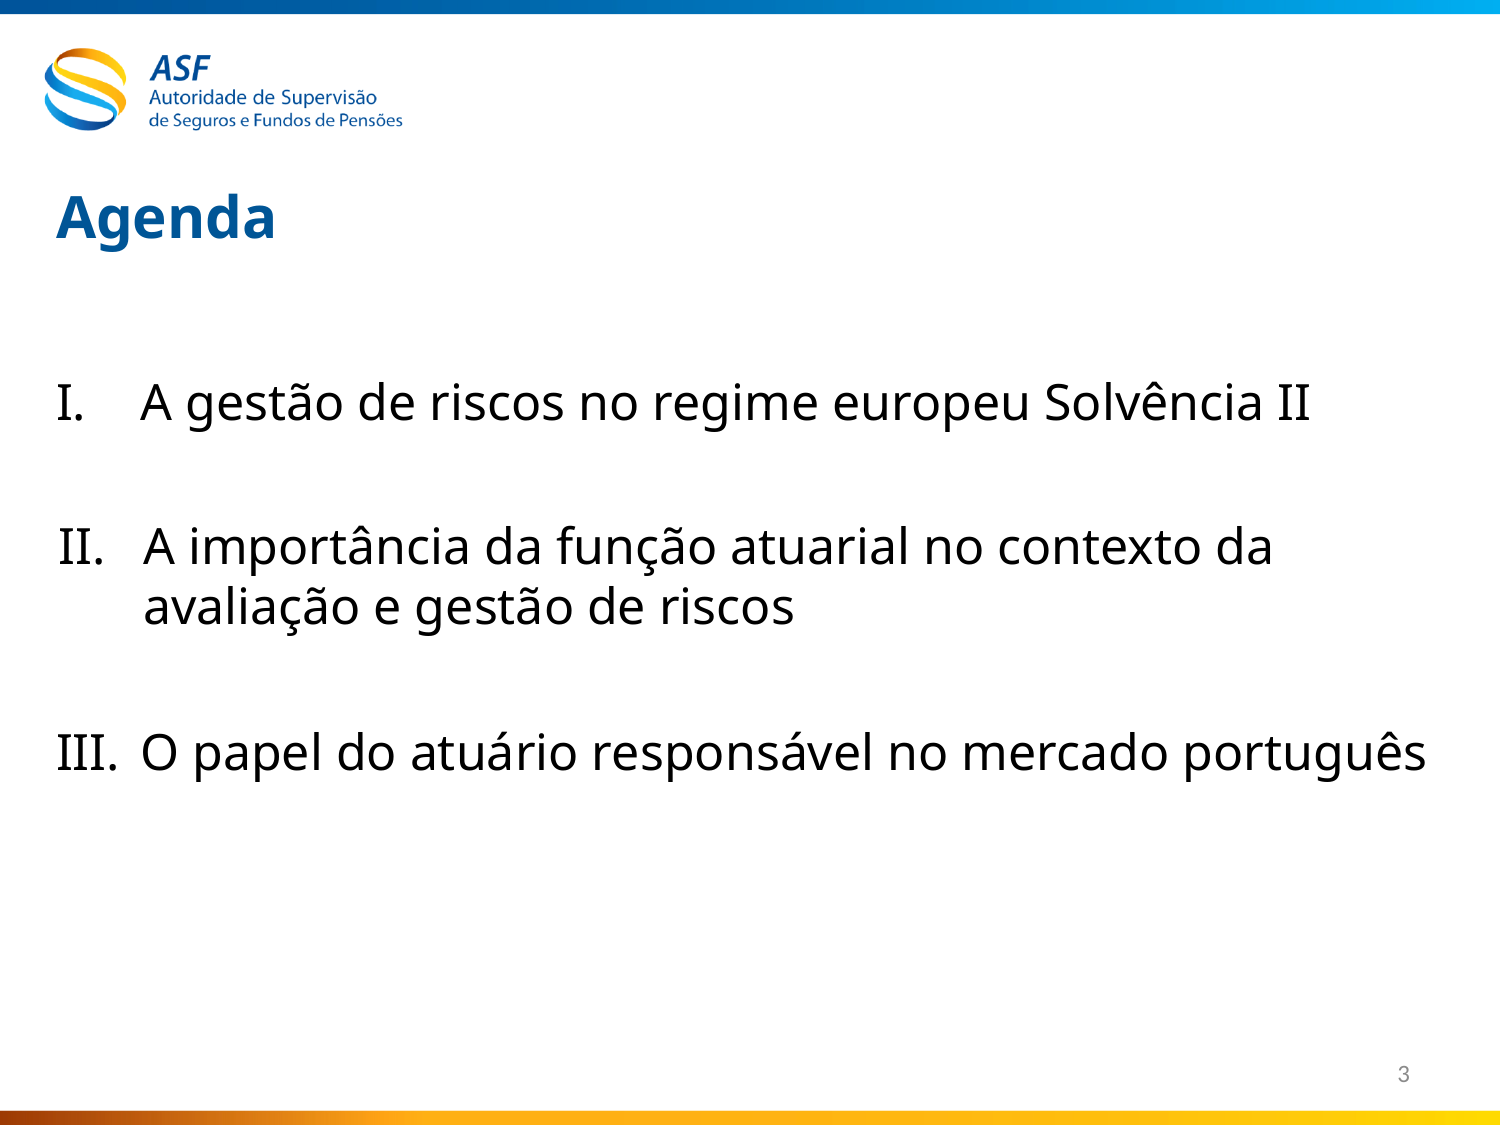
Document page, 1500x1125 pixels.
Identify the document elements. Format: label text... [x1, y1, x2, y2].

slide_number 3 [1074, 1042, 1425, 1103]
picture [0, 0, 1500, 1125]
text_box Agenda A gestão de riscos no regime europeu Solvência II A importância da função atuarial no contexto da avaliação e gestão de riscos O papel do atuário responsável no mercado português [41, 172, 1459, 1035]
